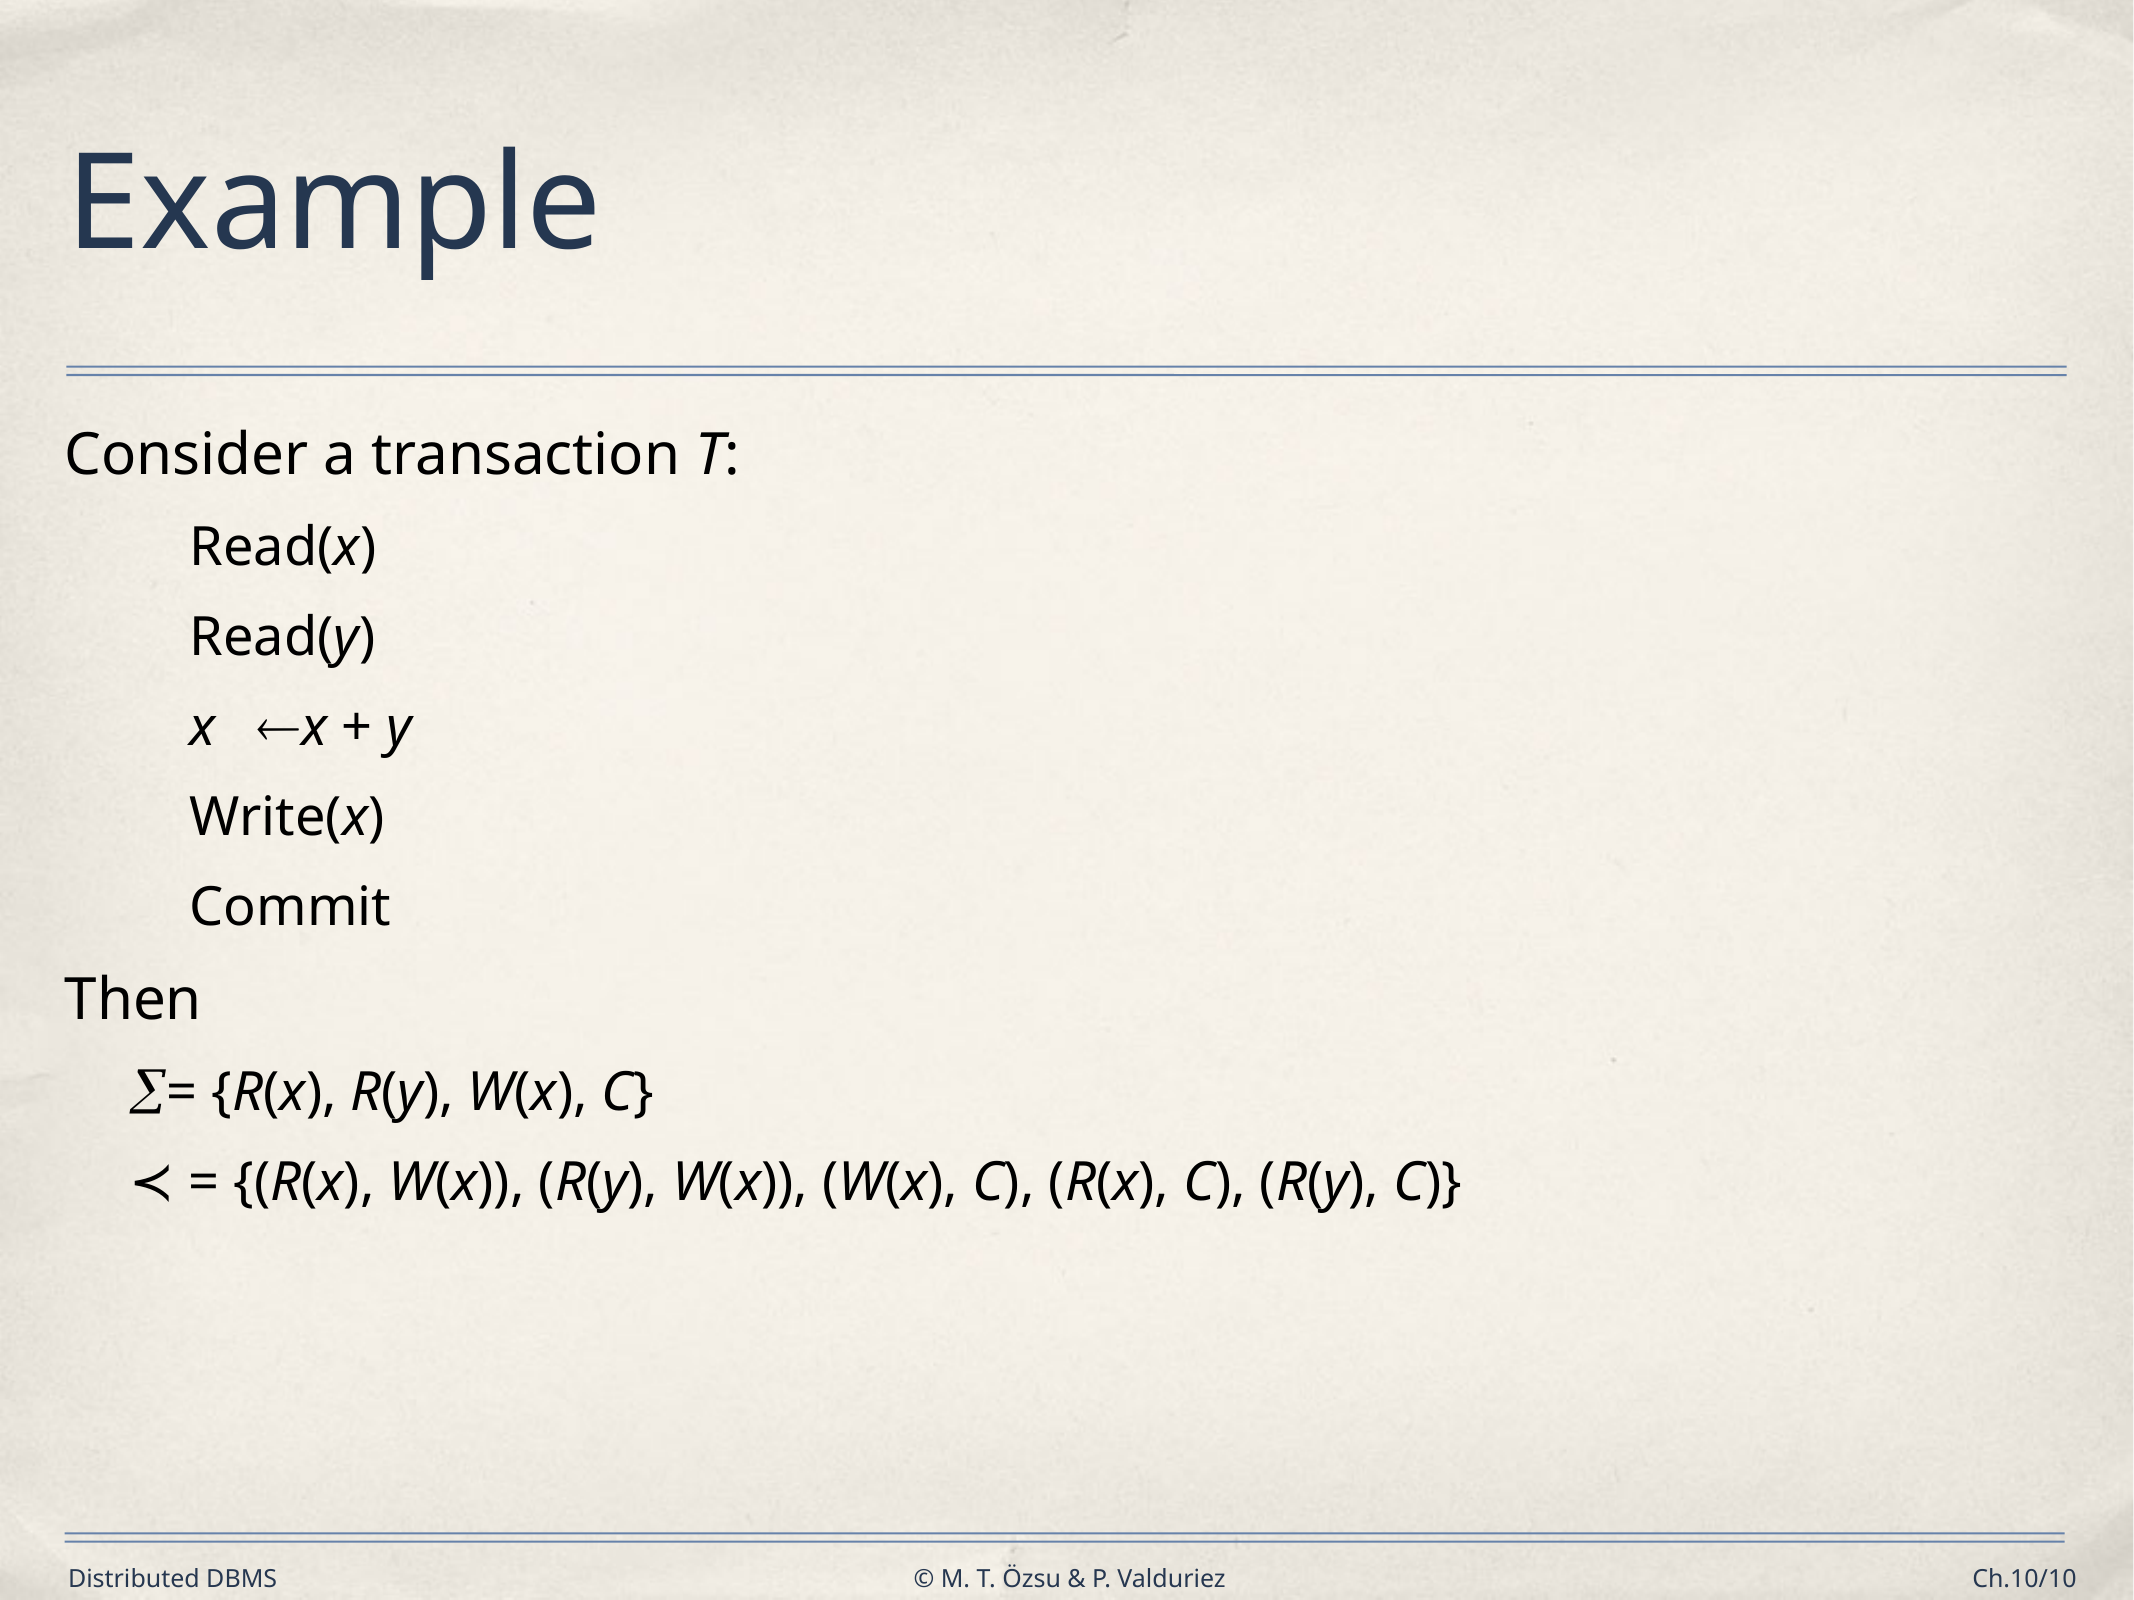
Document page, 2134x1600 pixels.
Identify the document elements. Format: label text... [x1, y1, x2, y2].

list Consider a transaction T: Read(x) Read(y) x x + y Write(x) Commit Then = {R(x), R(y), W(x), C} ≺ = {(R(x), W(x)), (R(y), W(x)), (W(x), C), (R(x), C), (R(y), C)} [56, 408, 2073, 1519]
title Example [58, 72, 2075, 338]
picture [0, 0, 2134, 1600]
